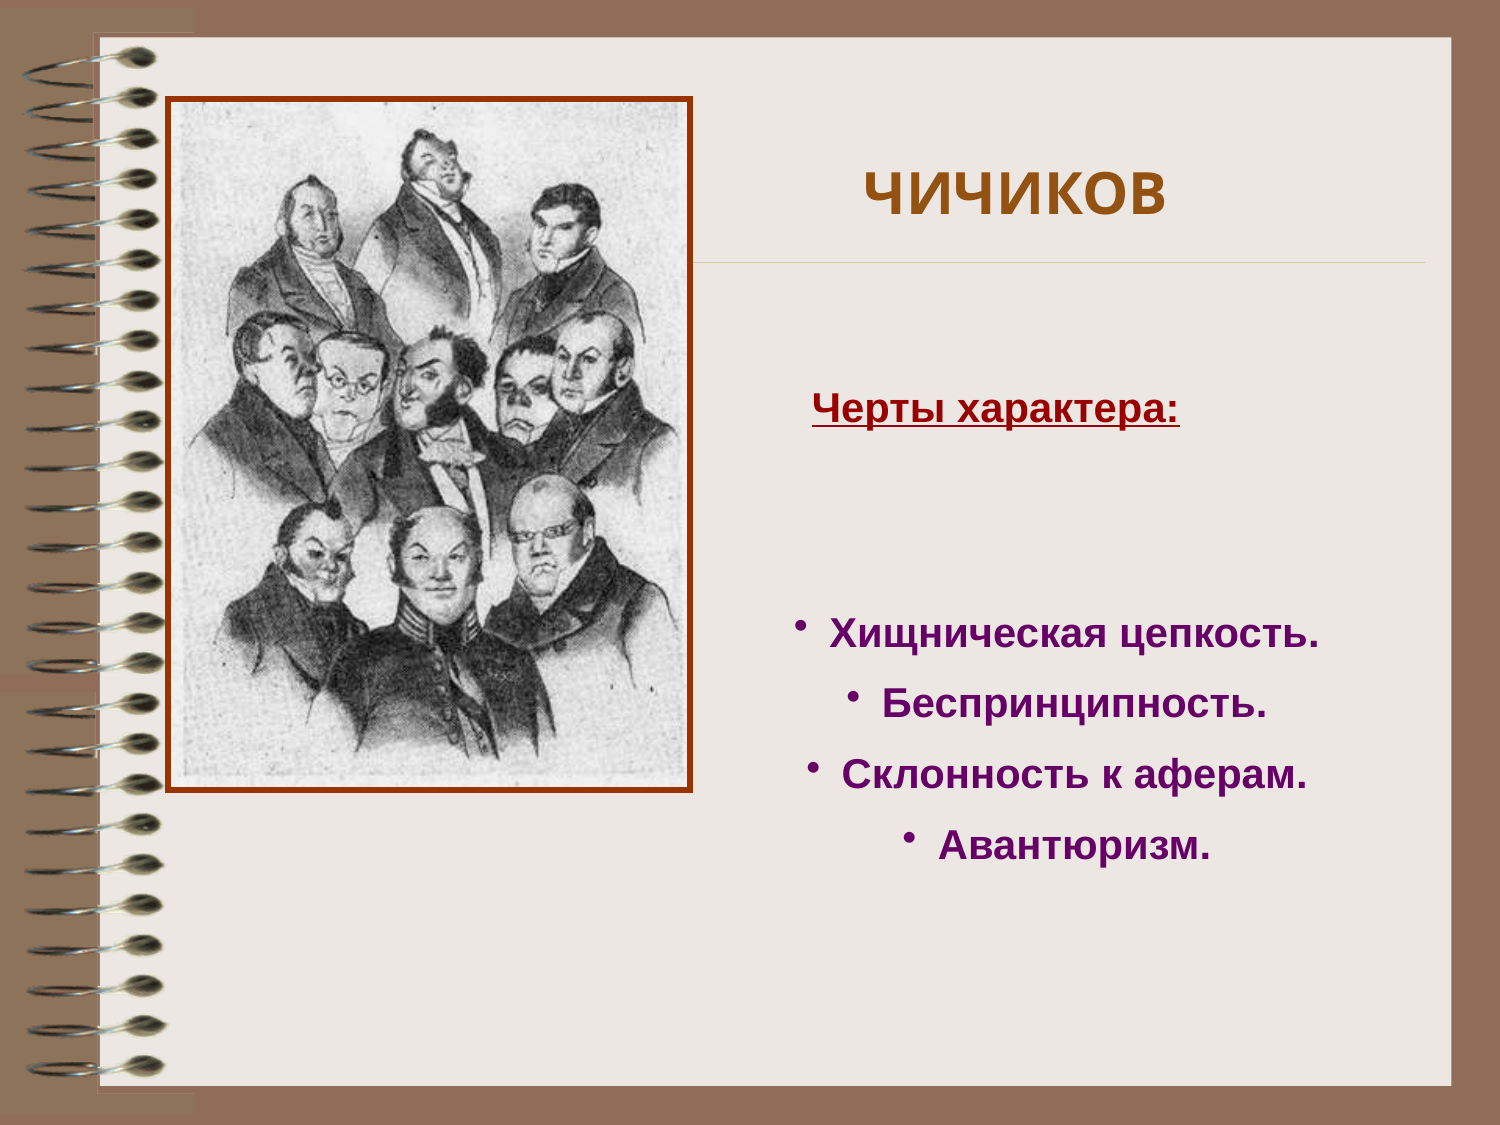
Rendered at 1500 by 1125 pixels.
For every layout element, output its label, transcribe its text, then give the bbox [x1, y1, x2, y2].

text_box Черты характера: [797, 373, 1258, 439]
picture [0, 692, 194, 1115]
picture [170, 101, 688, 788]
text_box Хищническая цепкость. Беспринципность. Склонность к аферам. Авантюризм. [690, 597, 1424, 947]
text_box ЧИЧИКОВ [693, 148, 1353, 234]
picture [0, 8, 194, 674]
